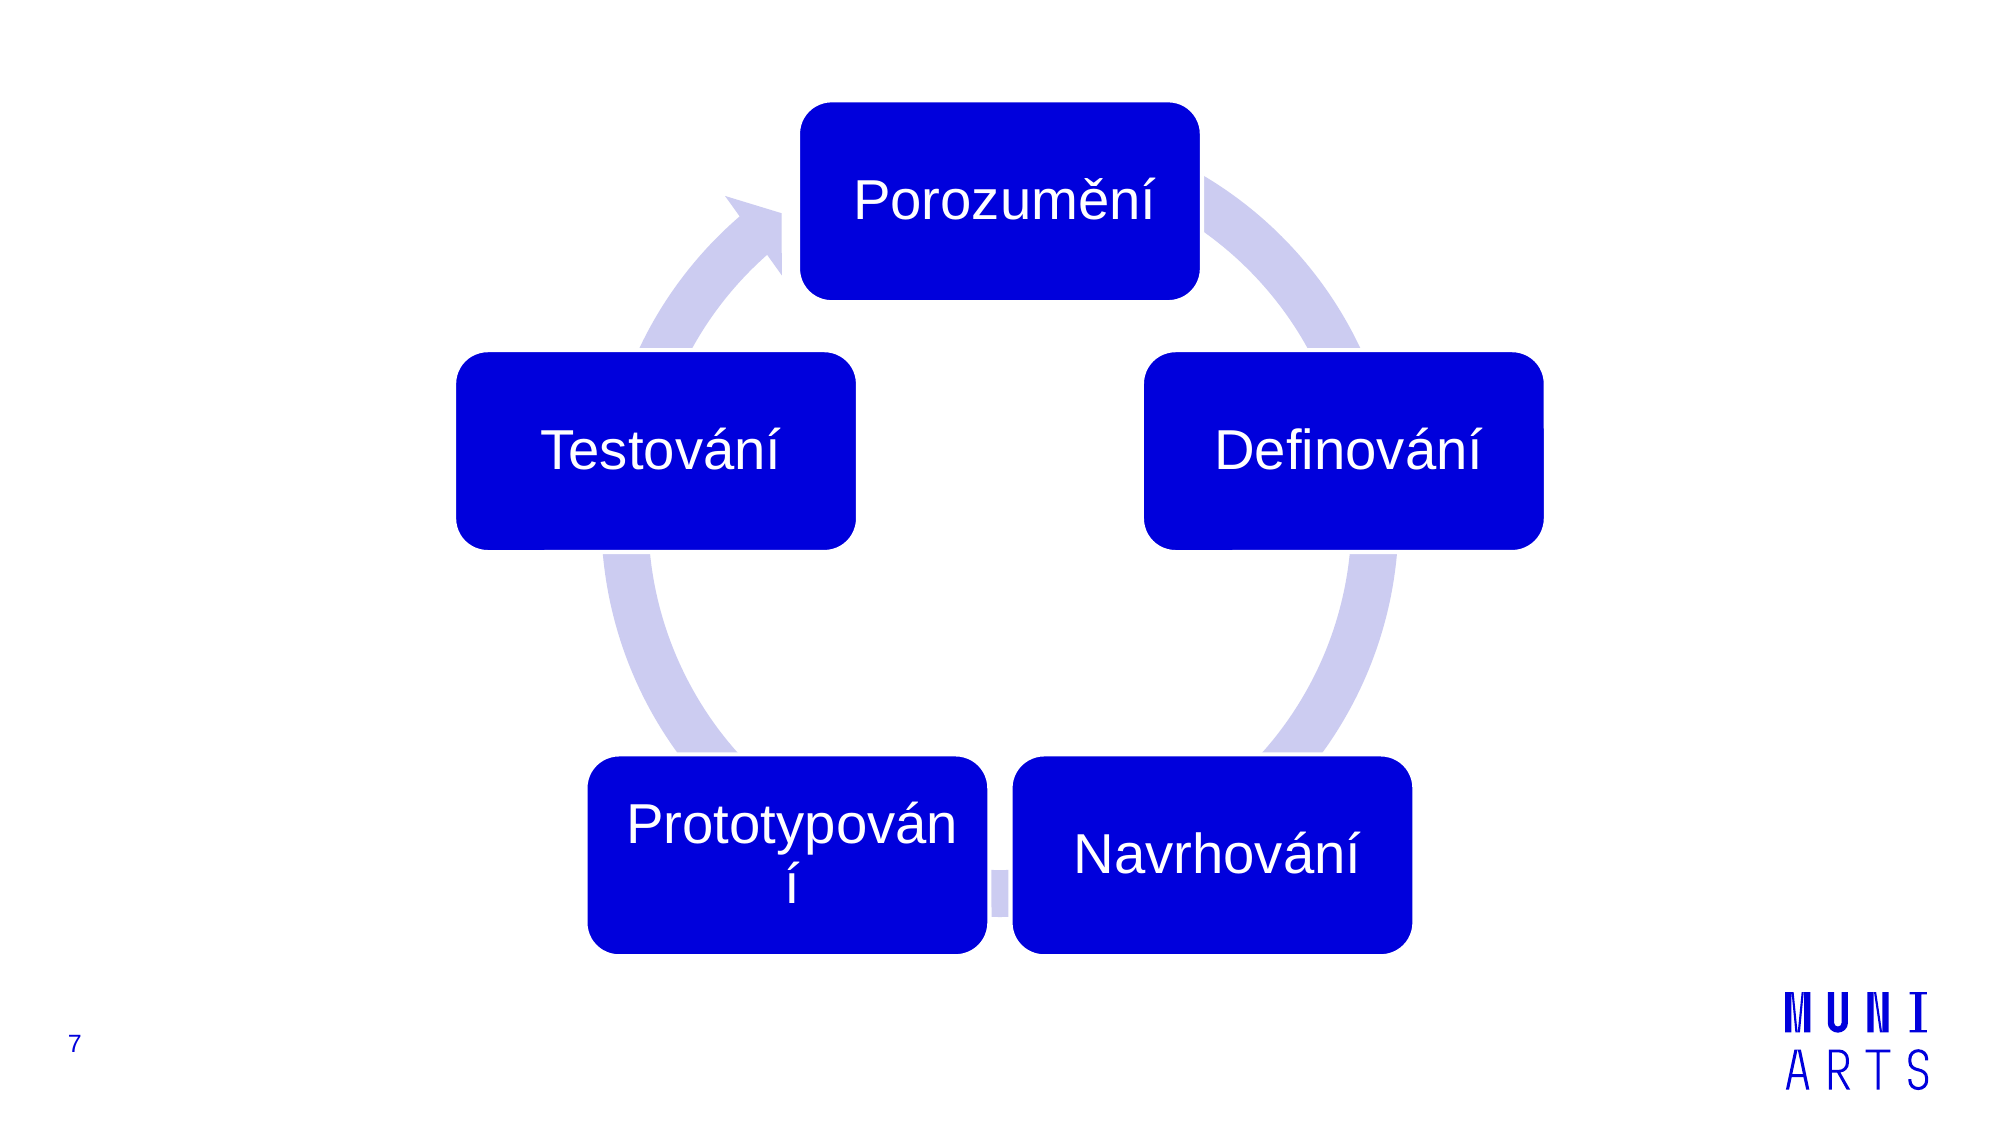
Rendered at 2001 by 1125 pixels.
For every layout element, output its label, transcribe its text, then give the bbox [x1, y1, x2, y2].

slide_number 7 [67, 1021, 110, 1063]
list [117, 99, 1883, 957]
